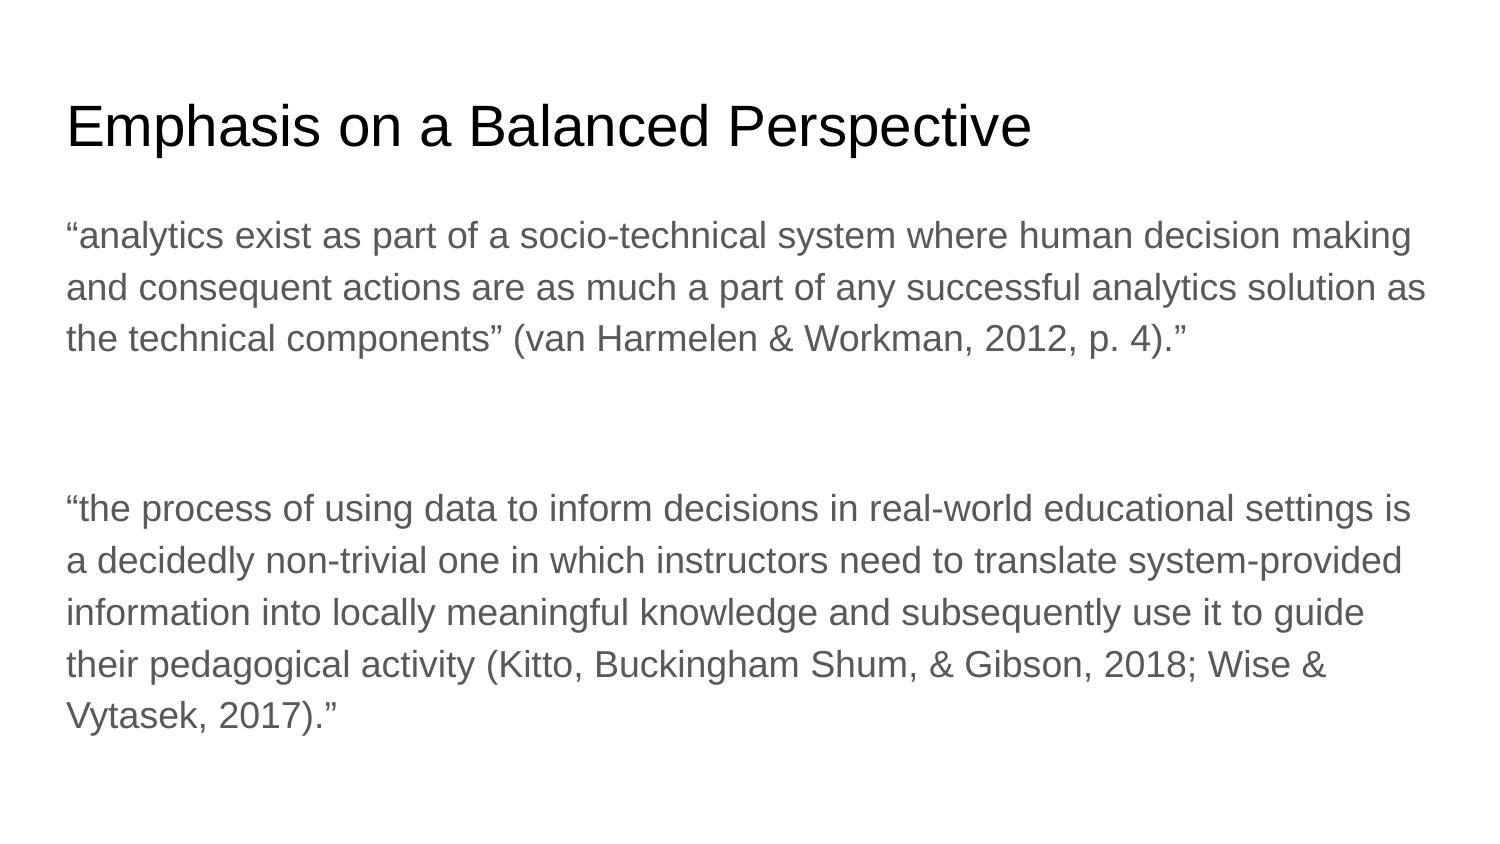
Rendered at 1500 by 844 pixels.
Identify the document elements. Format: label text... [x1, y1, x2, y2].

list “analytics exist as part of a socio-technical system where human decision making and consequent actions are as much a part of any successful analytics solution as the technical components” (van Harmelen & Workman, 2012, p. 4).” “the process of using data to inform decisions in real-world educational settings is a decidedly non-trivial one in which instructors need to translate system-provided information into locally meaningful knowledge and subsequently use it to guide their pedagogical activity (Kitto, Buckingham Shum, & Gibson, 2018; Wise & Vytasek, 2017).” [51, 189, 1449, 750]
title Emphasis on a Balanced Perspective [51, 72, 1449, 167]
